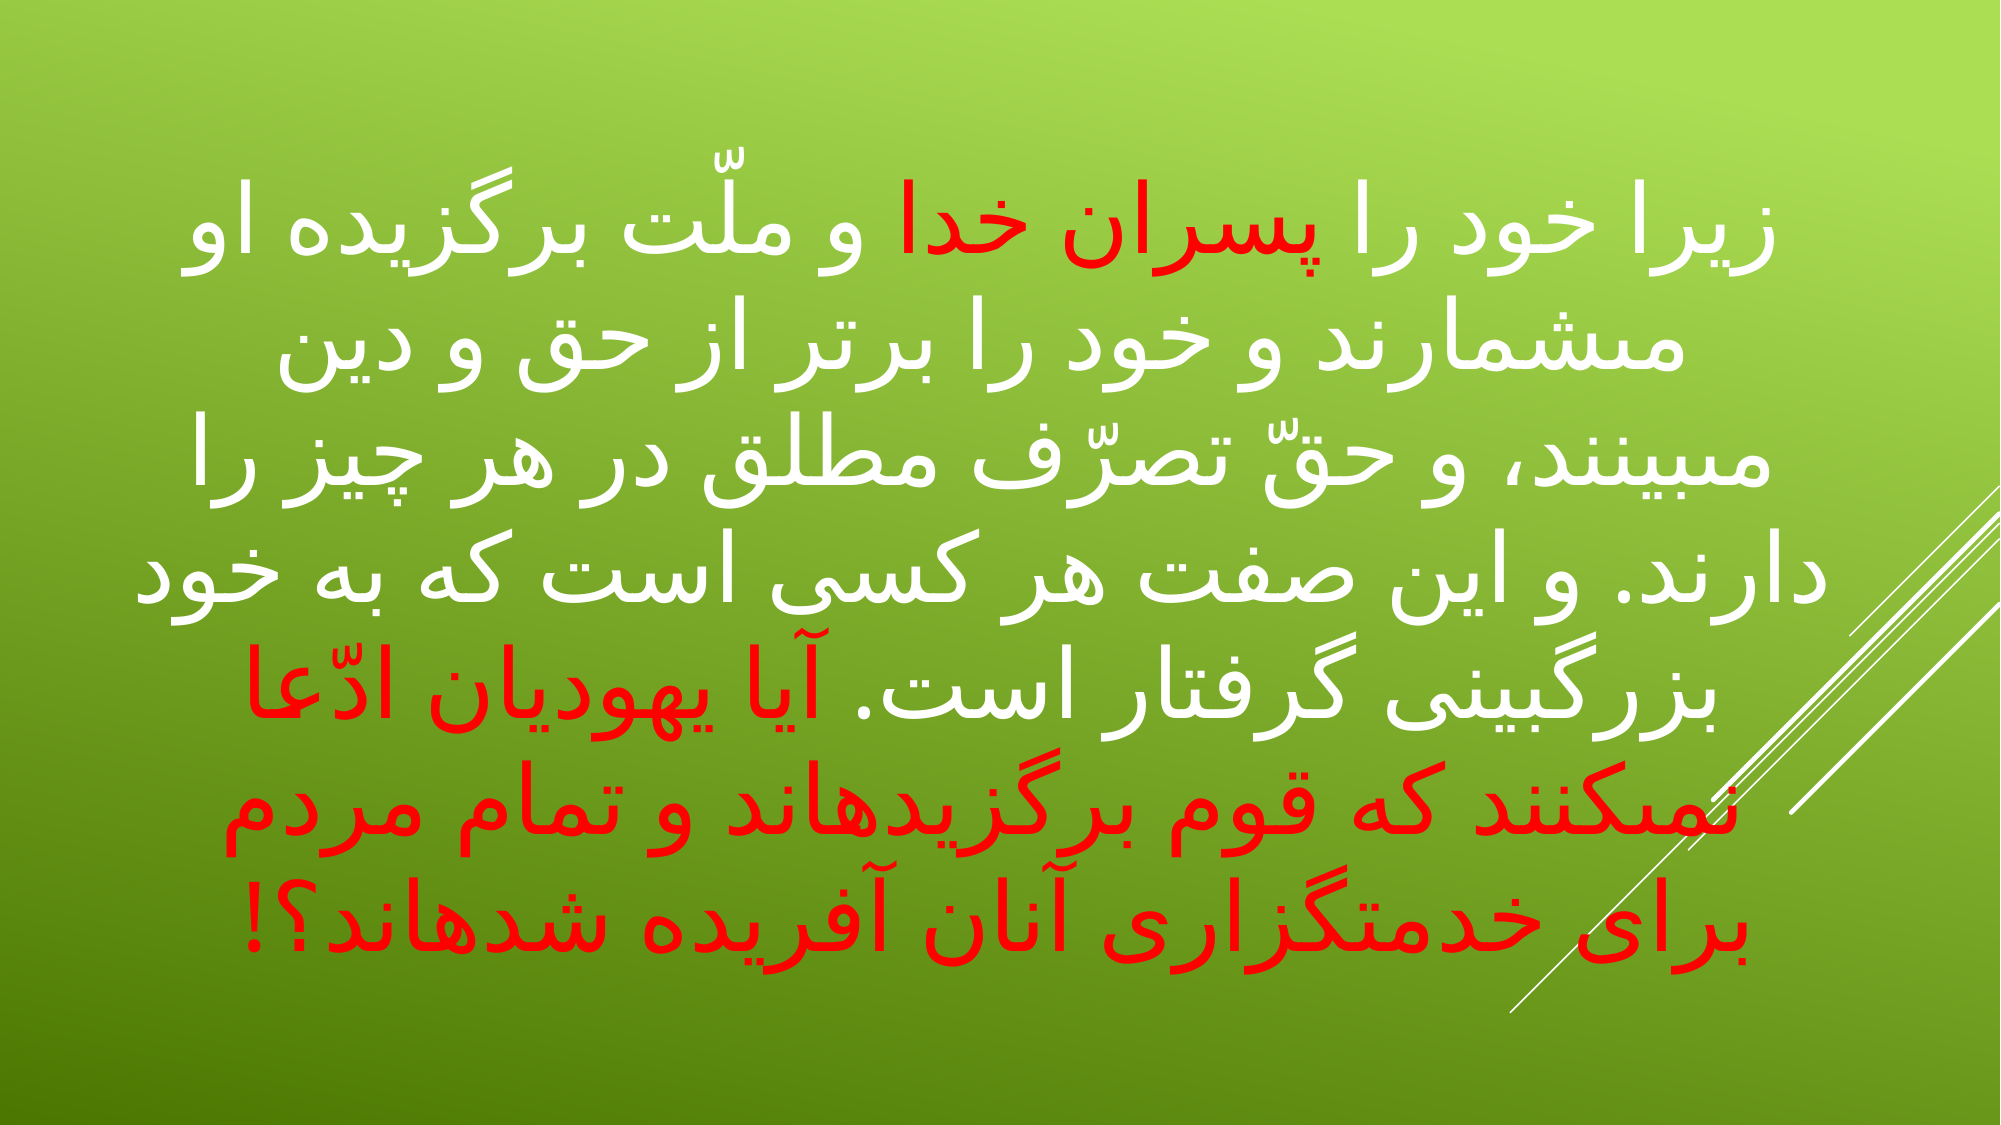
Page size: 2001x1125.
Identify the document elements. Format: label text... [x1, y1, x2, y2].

title زيرا خود را پسران خدا و ملّت برگزيده او مى‏شمارند و خود را برتر از حق و دين مى‏بينند، و حقّ تصرّف مطلق در هر چيز را دارند. و اين صفت هر كسى است كه به خود بزرگ‏بينى گرفتار است. آيا يهوديان ادّعا نمى‏كنند كه قوم برگزيده‏اند و تمام مردم براى خدمتگزارى آنان آفريده شده‏اند؟! [112, 143, 1855, 984]
